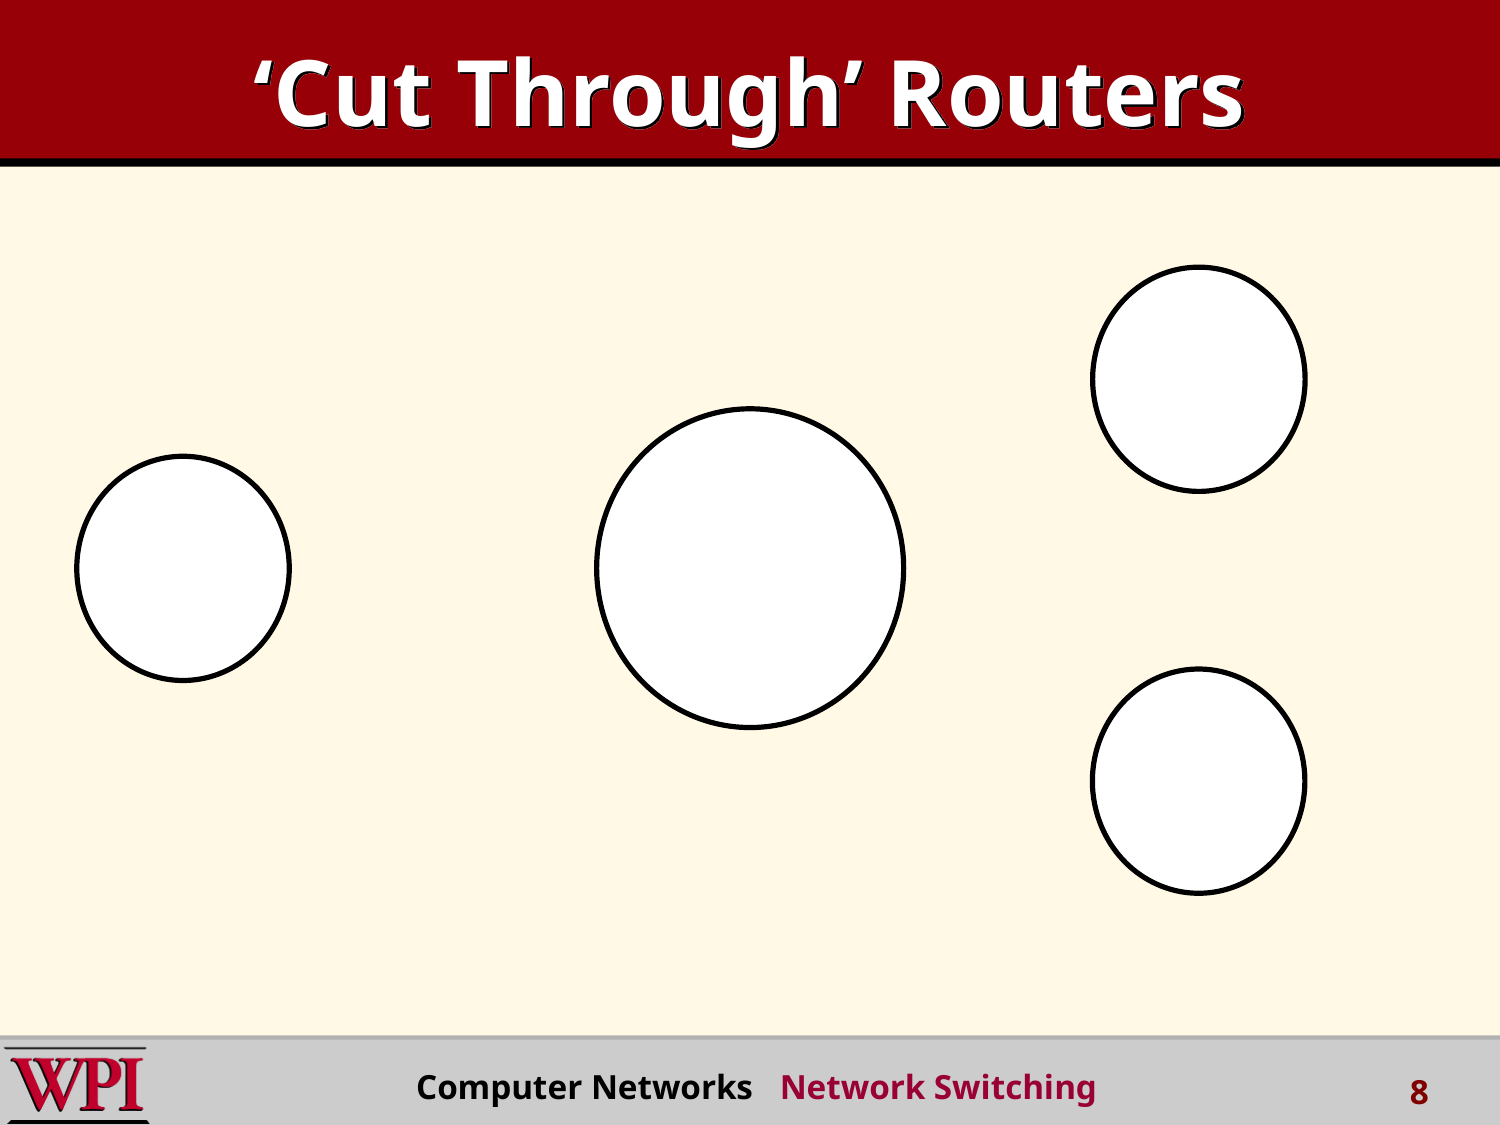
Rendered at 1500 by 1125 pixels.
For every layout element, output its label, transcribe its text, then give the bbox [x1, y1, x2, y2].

text_box [1092, 267, 1306, 492]
picture [0, 167, 1500, 1035]
text_box [76, 456, 290, 681]
picture [0, 0, 1500, 158]
text_box [1092, 669, 1305, 894]
footer Computer Networks Network Switching [210, 1058, 1304, 1107]
title ‘Cut Through’ Routers [29, 18, 1471, 150]
text_box [596, 408, 904, 728]
picture [0, 1040, 1500, 1125]
slide_number 8 [1344, 1063, 1495, 1102]
